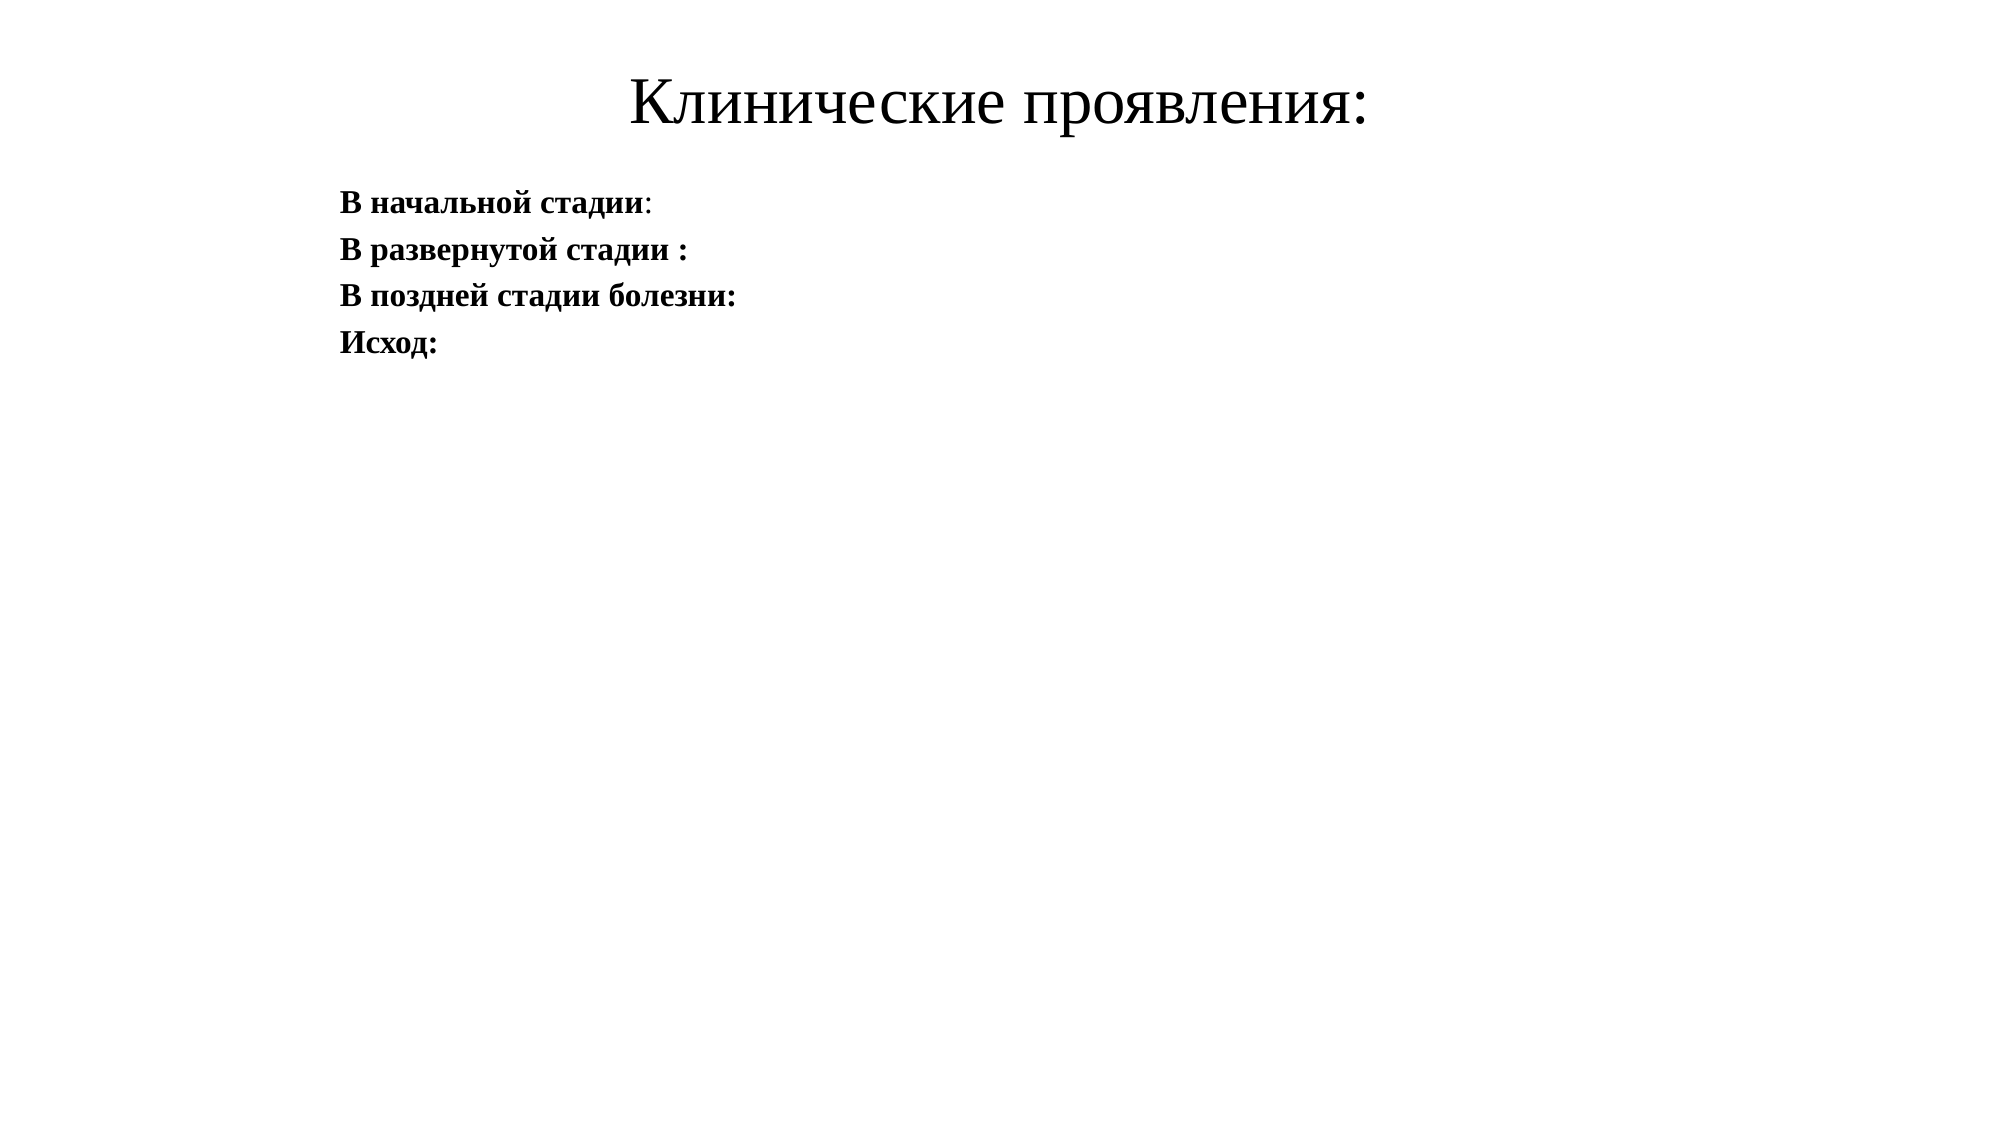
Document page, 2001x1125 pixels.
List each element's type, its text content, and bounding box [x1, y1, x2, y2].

title Клинические проявления: [324, 45, 1675, 149]
list В начальной стадии: В развернутой стадии : В поздней стадии болезни: Исход: [324, 172, 1675, 1005]
